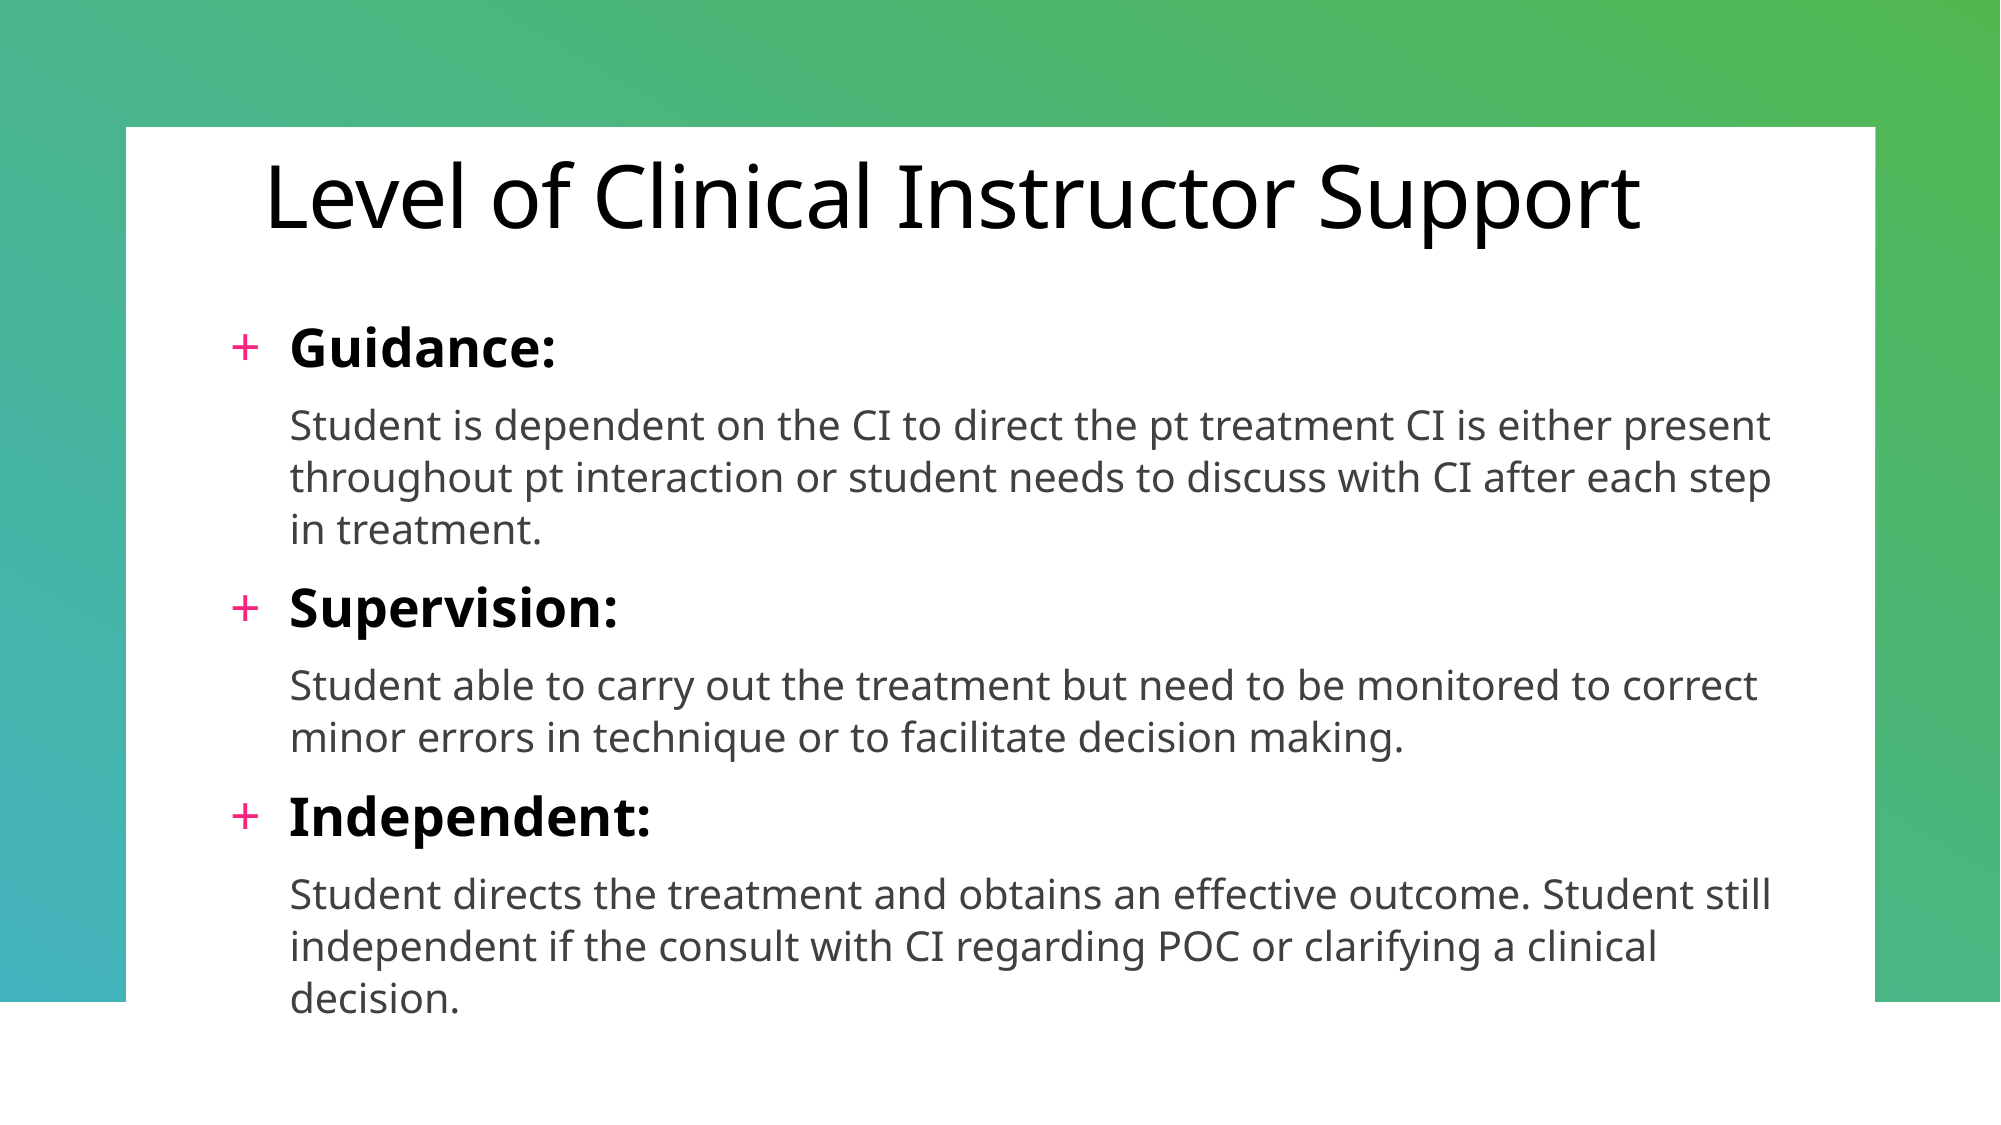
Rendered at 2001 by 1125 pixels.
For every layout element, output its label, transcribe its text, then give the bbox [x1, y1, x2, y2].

list Guidance: Student is dependent on the CI to direct the pt treatment CI is either present throughout pt interaction or student needs to discuss with CI after each step in treatment. Supervision: Student able to carry out the treatment but need to be monitored to correct minor errors in technique or to facilitate decision making. Independent: Student directs the treatment and obtains an effective outcome. Student still independent if the consult with CI regarding POC or clarifying a clinical decision. [215, 303, 1794, 1031]
title Level of Clinical Instructor Support [248, 141, 1749, 303]
